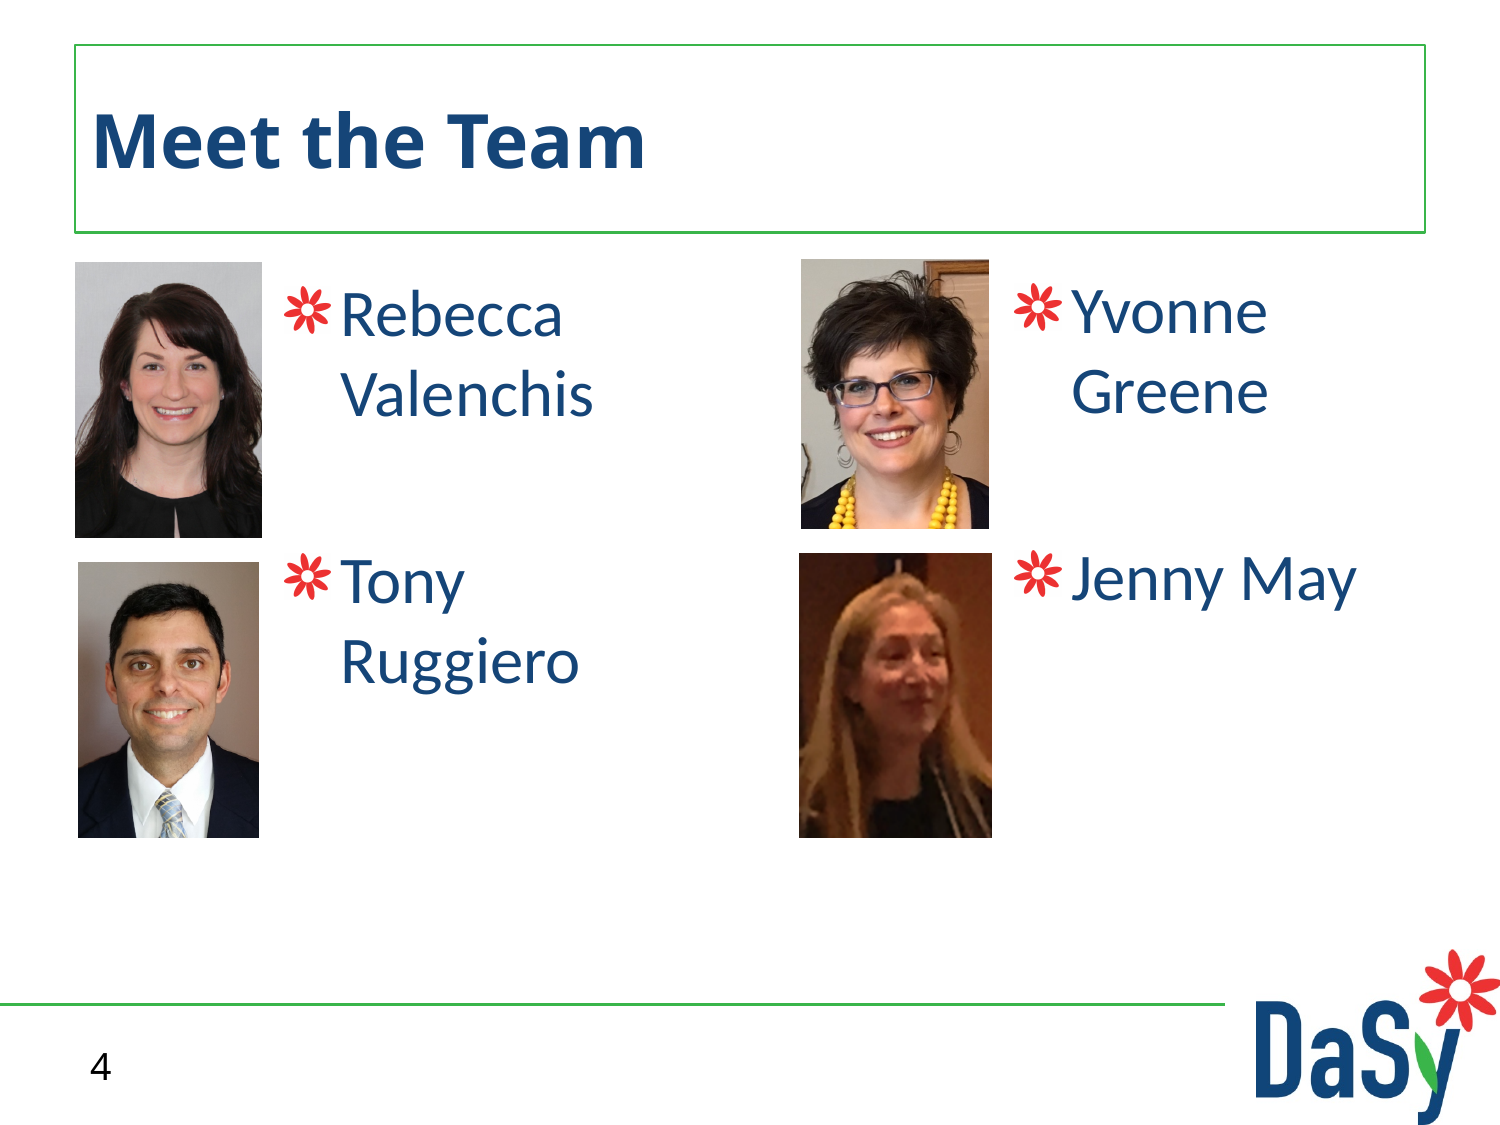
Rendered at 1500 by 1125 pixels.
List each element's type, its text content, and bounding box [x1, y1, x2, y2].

picture [1256, 949, 1500, 1125]
title Meet the Team [74, 44, 1426, 234]
picture [284, 553, 331, 600]
picture [1014, 550, 1062, 597]
picture [284, 286, 331, 334]
picture [78, 561, 259, 838]
picture [799, 552, 993, 838]
picture [801, 259, 990, 529]
slide_number 4 [75, 1038, 425, 1098]
list Rebecca Valenchis Tony Ruggiero [269, 262, 729, 925]
text_box Yvonne Greene Jenny May [999, 259, 1425, 923]
picture [74, 262, 262, 538]
picture [1014, 283, 1062, 331]
